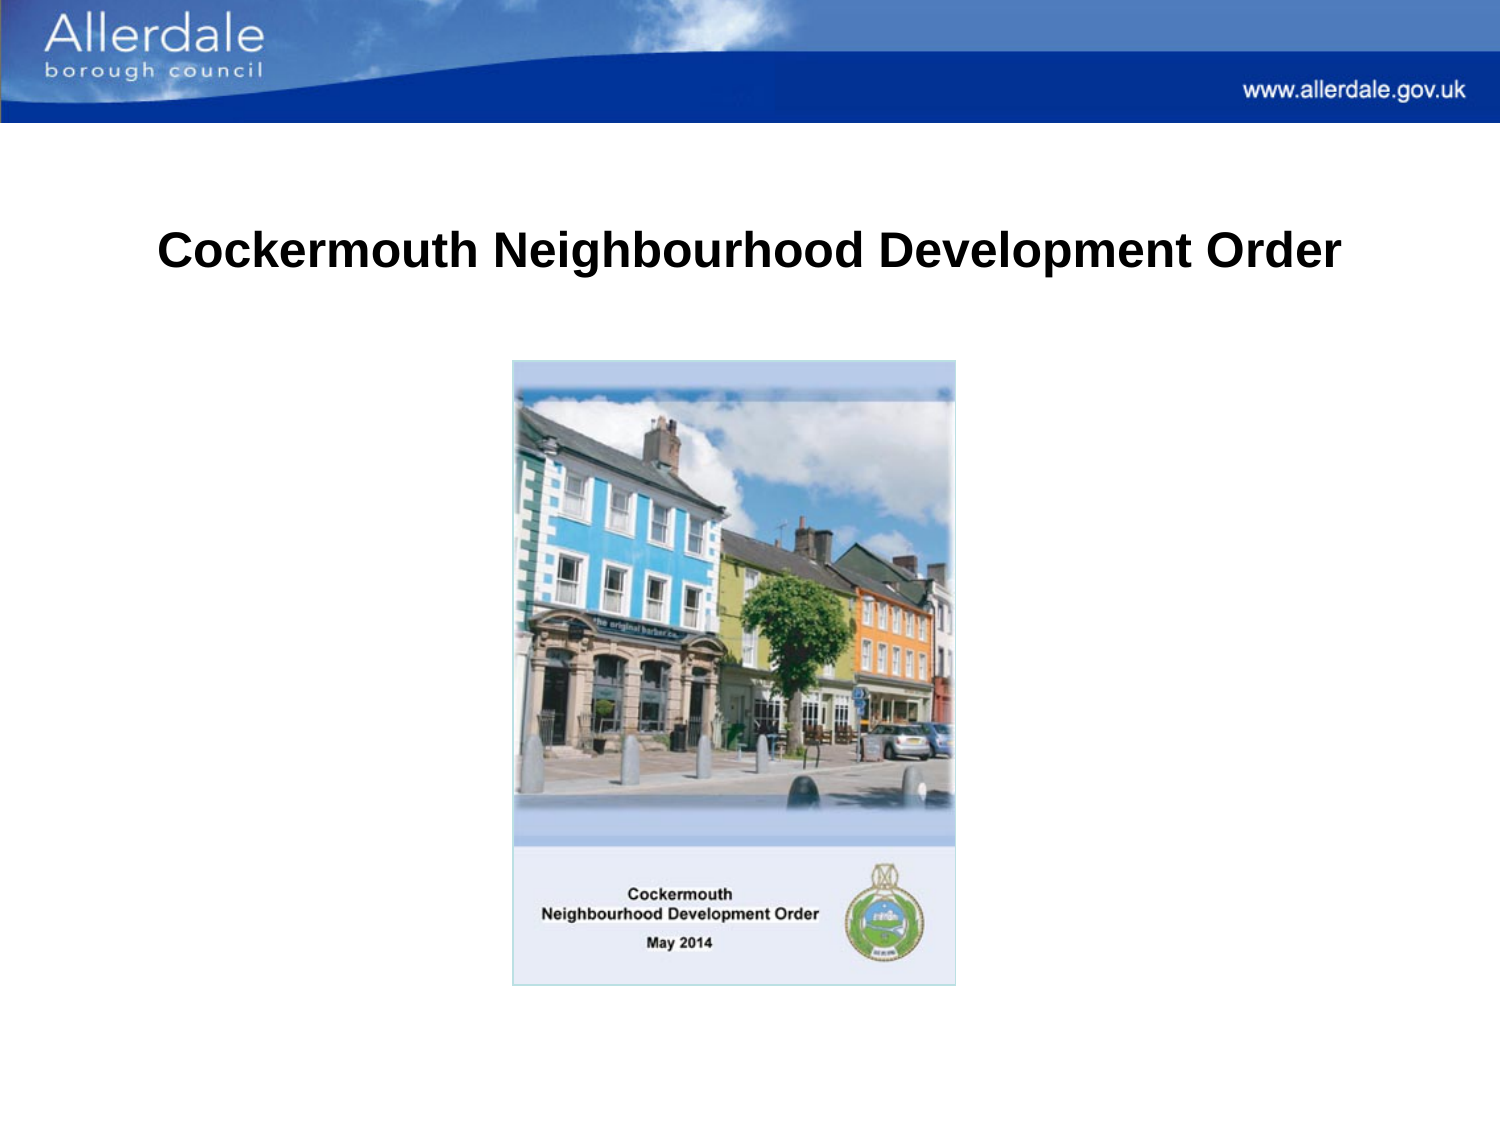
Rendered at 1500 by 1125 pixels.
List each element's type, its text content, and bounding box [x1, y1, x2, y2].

picture [0, 0, 1500, 123]
text_box Cockermouth Neighbourhood Development Order [0, 130, 1500, 456]
picture [513, 361, 955, 985]
